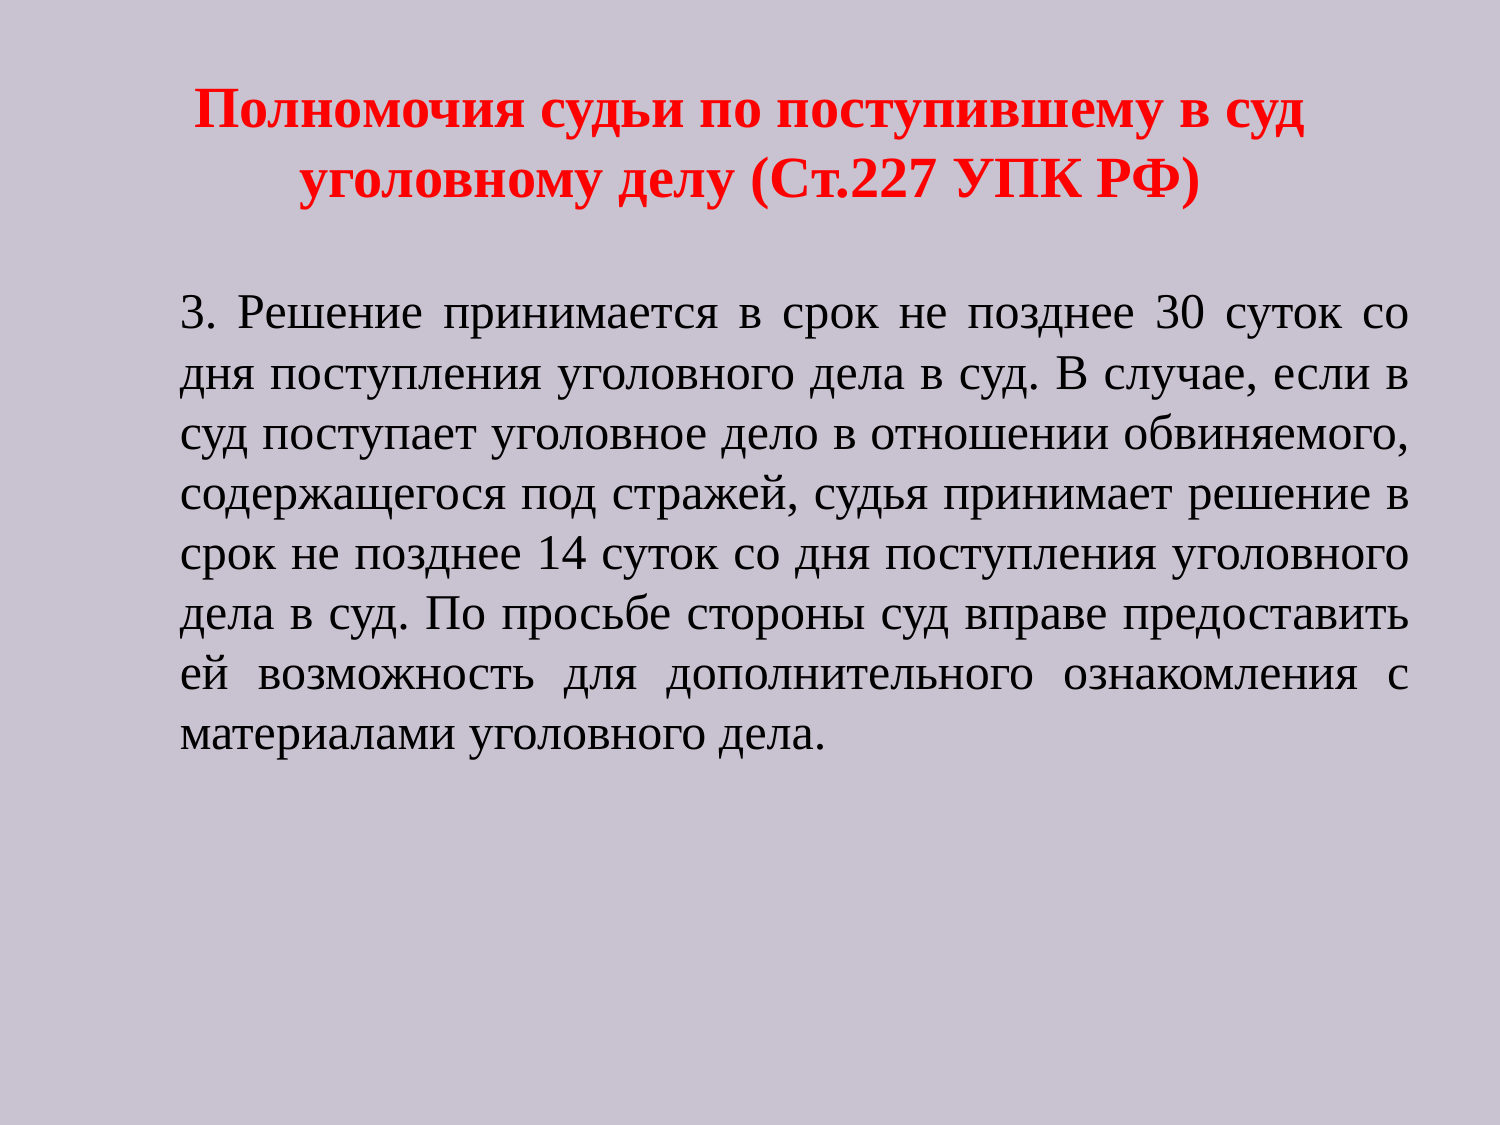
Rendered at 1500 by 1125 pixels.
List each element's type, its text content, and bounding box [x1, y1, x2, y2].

list 3. Решение принимается в срок не позднее 30 суток со дня поступления уголовного дела в суд. В случае, если в суд поступает уголовное дело в отношении обвиняемого, содержащегося под стражей, судья принимает решение в срок не позднее 14 суток со дня поступления уголовного дела в суд. По просьбе стороны суд вправе предоставить ей возможность для дополнительного ознакомления с материалами уголовного дела. [75, 262, 1425, 1035]
title Полномочия судьи по поступившему в суд уголовному делу (Ст.227 УПК РФ) [75, 45, 1425, 233]
